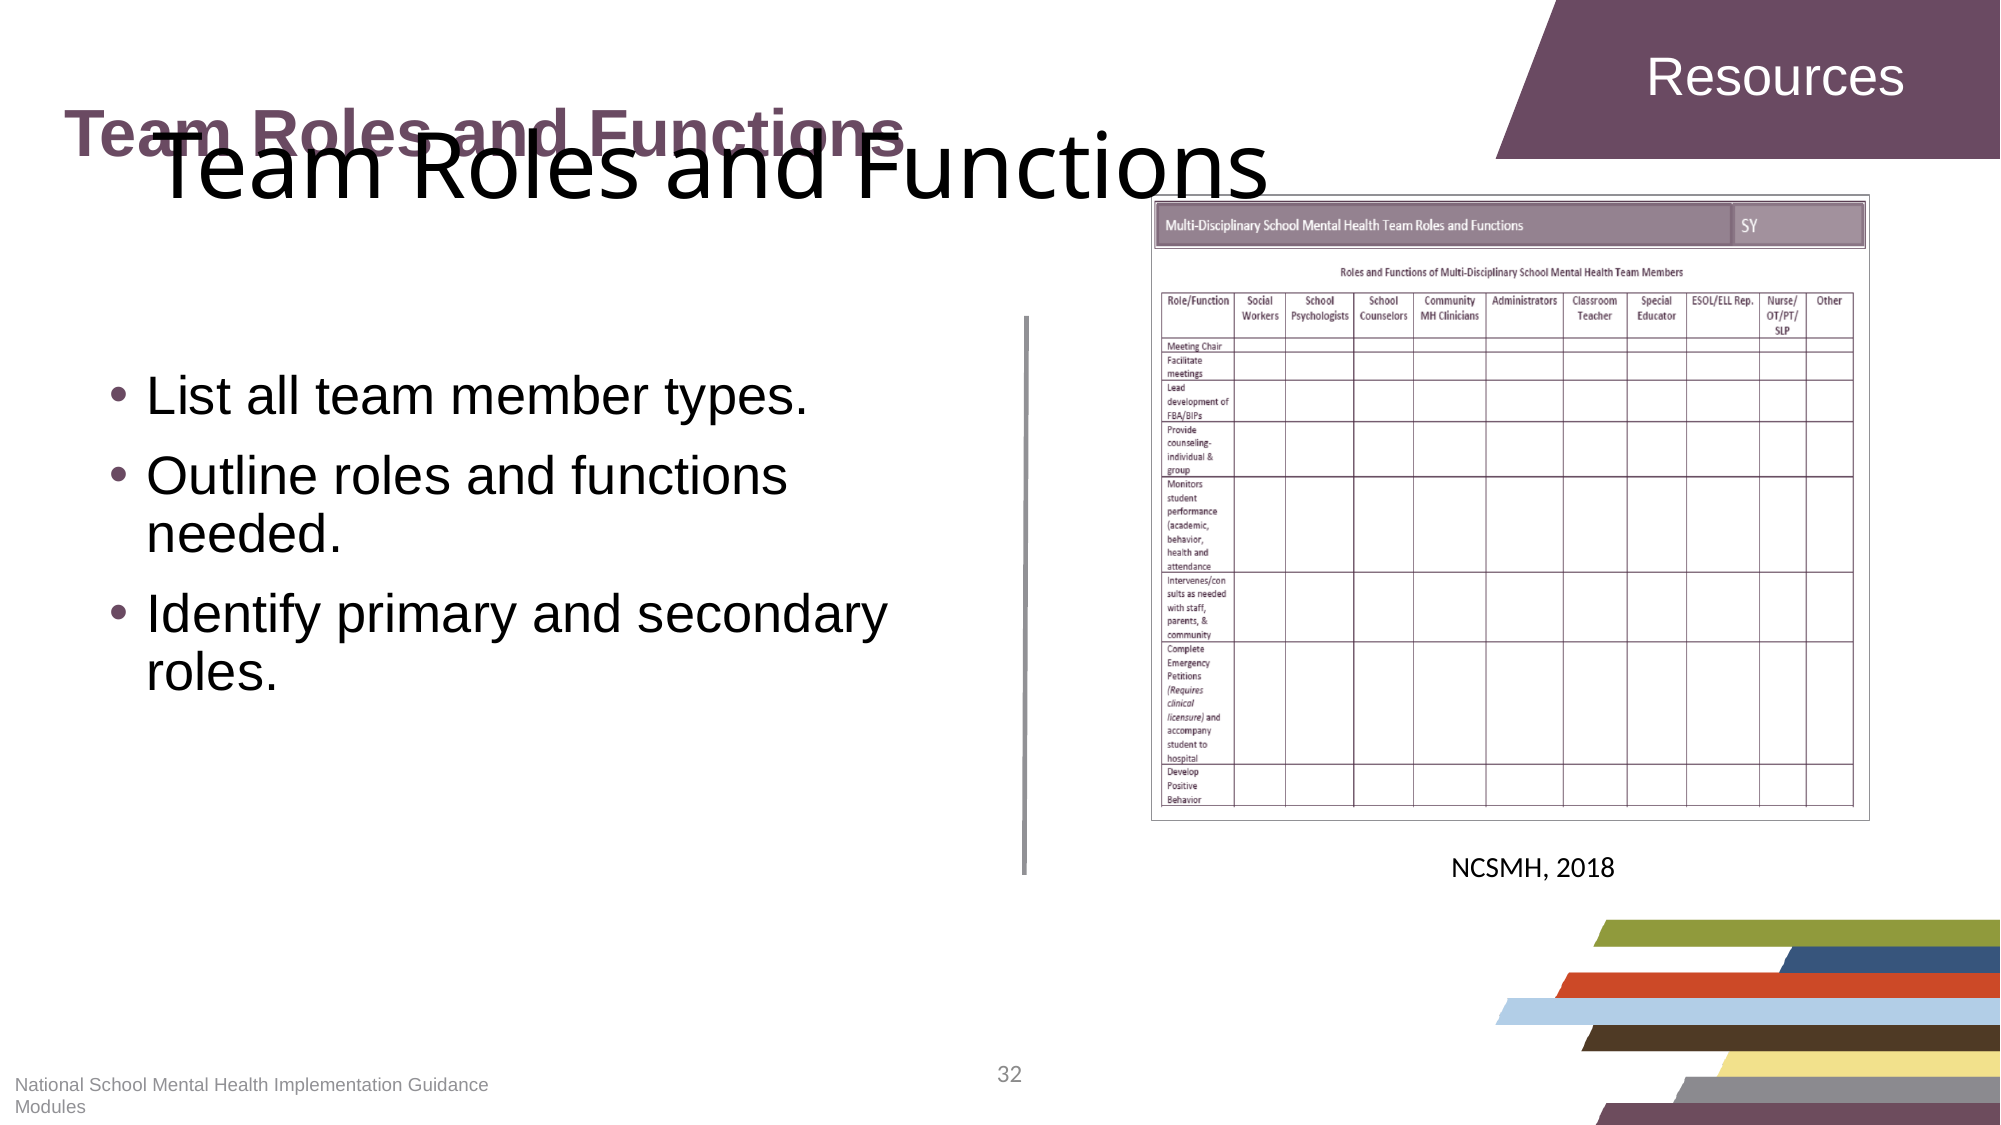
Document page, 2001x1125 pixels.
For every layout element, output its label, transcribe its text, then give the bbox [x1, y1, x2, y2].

list Team Roles and Functions [49, 91, 137, 174]
picture [1469, 847, 2000, 1125]
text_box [1495, 0, 2000, 159]
picture [1150, 193, 1871, 822]
text_box NCSMH, 2018 [1436, 841, 1729, 891]
list List all team member types. Outline roles and functions needed. Identify primary and secondary roles. [94, 360, 941, 843]
title Team Roles and Functions [137, 59, 1863, 278]
text_box National School Mental Health Implementation Guidance Modules [0, 1065, 572, 1125]
